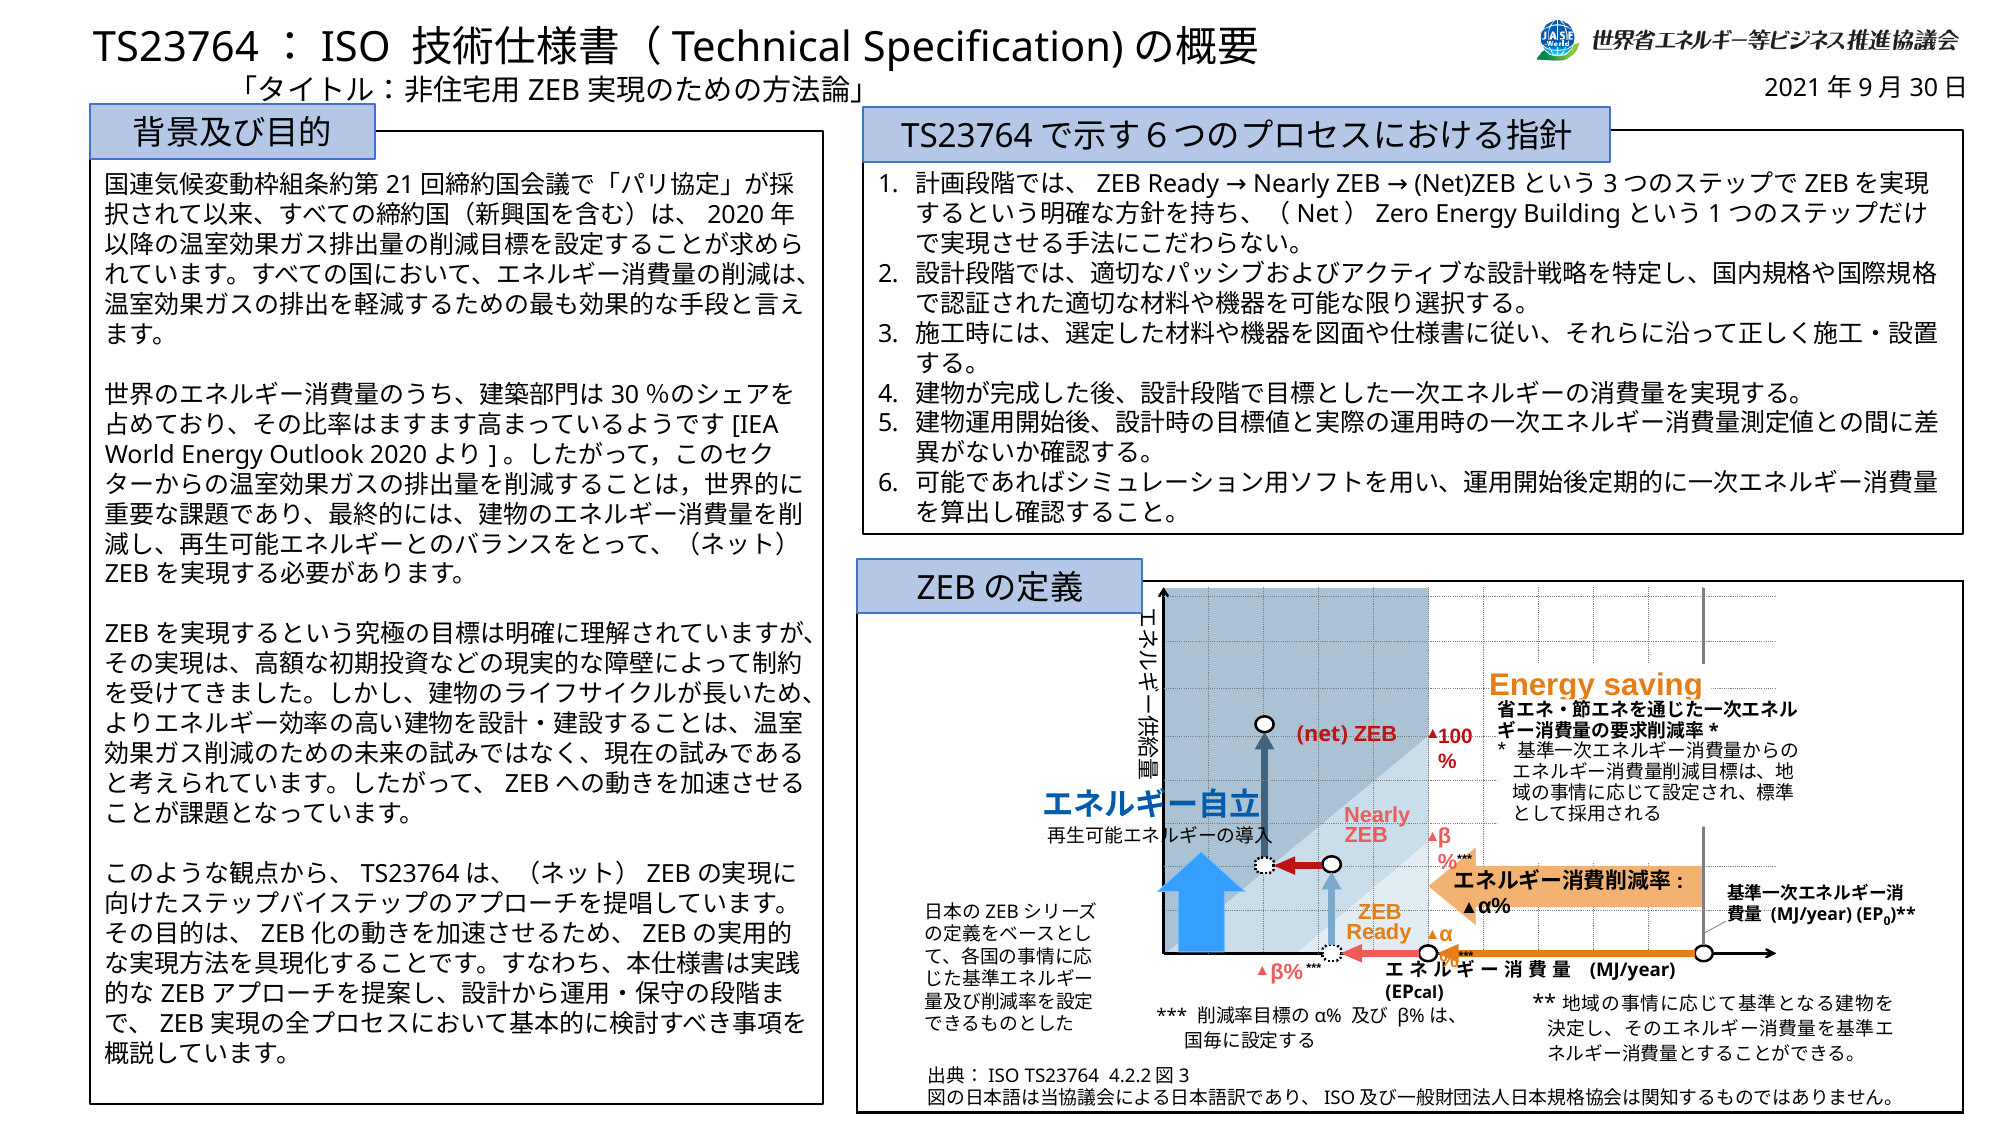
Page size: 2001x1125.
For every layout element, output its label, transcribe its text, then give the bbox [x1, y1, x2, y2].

text_box 背景及び目的 [90, 104, 375, 159]
text_box 計画段階では、ZEB Ready → Nearly ZEB → (Net)ZEBという3つのステップでZEBを実現するという明確な方針を持ち、（Net）Zero Energy Buildingという1つのステップだけで実現させる手法にこだわらない。 設計段階では、適切なパッシブおよびアクティブな設計戦略を特定し、国内規格や国際規格で認証された適切な材料や機器を可能な限り選択する。 施工時には、選定した材料や機器を図面や仕様書に従い、それらに沿って正しく施工・設置する。 建物が完成した後、設計段階で目標とした一次エネルギーの消費量を実現する。 建物運用開始後、設計時の目標値と実際の運用時の一次エネルギー消費量測定値との間に差異がないか確認する。 可能であればシミュレーション用ソフトを用い、運用開始後定期的に一次エネルギー消費量を算出し確認すること。 [863, 130, 1963, 535]
text_box 「タイトル：非住宅用ZEB実現のための方法論」 [213, 64, 895, 114]
text_box 国連気候変動枠組条約第21回締約国会議で「パリ協定」が採択されて以来、すべての締約国（新興国を含む）は、2020年以降の温室効果ガス排出量の削減目標を設定することが求められています。すべての国において、エネルギー消費量の削減は、温室効果ガスの排出を軽減するための最も効果的な手段と言えます。 世界のエネルギー消費量のうち、建築部門は30％のシェアを占めており、その比率はますます高まっているようです[IEA World Energy Outlook 2020より]。したがって，このセクターからの温室効果ガスの排出量を削減することは，世界的に重要な課題であり、最終的には、建物のエネルギー消費量を削減し、再生可能エネルギーとのバランスをとって、（ネット）ZEBを実現する必要があります。 ZEBを実現するという究極の目標は明確に理解されていますが、その実現は、高額な初期投資などの現実的な障壁によって制約を受けてきました。しかし、建物のライフサイクルが長いため、よりエネルギー効率の高い建物を設計・建設することは、温室効果ガス削減のための未来の試みではなく、現在の試みであると考えられています。したがって、ZEBへの動きを加速させることが課題となっています。 このような観点から、TS23764は、（ネット）ZEBの実現に向けたステップバイステップのアプローチを提唱しています。その目的は、ZEB化の動きを加速させるため、ZEBの実用的な実現方法を具現化することです。すなわち、本仕様書は実践的なZEBアプローチを提案し、設計から運用・保守の段階まで、ZEB実現の全プロセスにおいて基本的に検討すべき事項を概説しています。 [90, 131, 823, 1105]
text_box 出典：ISO TS23764 4.2.2図3 図の日本語は当協議会による日本語訳であり、ISO及び一般財団法人日本規格協会は関知するものではありません。 [912, 1055, 1919, 1116]
picture [1536, 18, 1962, 65]
text_box TS23764で示す６つのプロセスにおける指針 [863, 107, 1611, 162]
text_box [1041, 587, 1918, 1074]
text_box 2021年9月30日 [1749, 64, 1984, 110]
text_box 日本のZEBシリーズの定義をベースとして、各国の事情に応じた基準エネルギー量及び削減率を設定できるものとした [909, 891, 1041, 1042]
text_box TS23764：ISO 技術仕様書（Technical Specification)の概要 [78, 12, 1310, 78]
text_box [1143, 580, 1964, 1114]
text_box ZEBの定義 [857, 558, 1143, 614]
text_box [856, 580, 1041, 1114]
